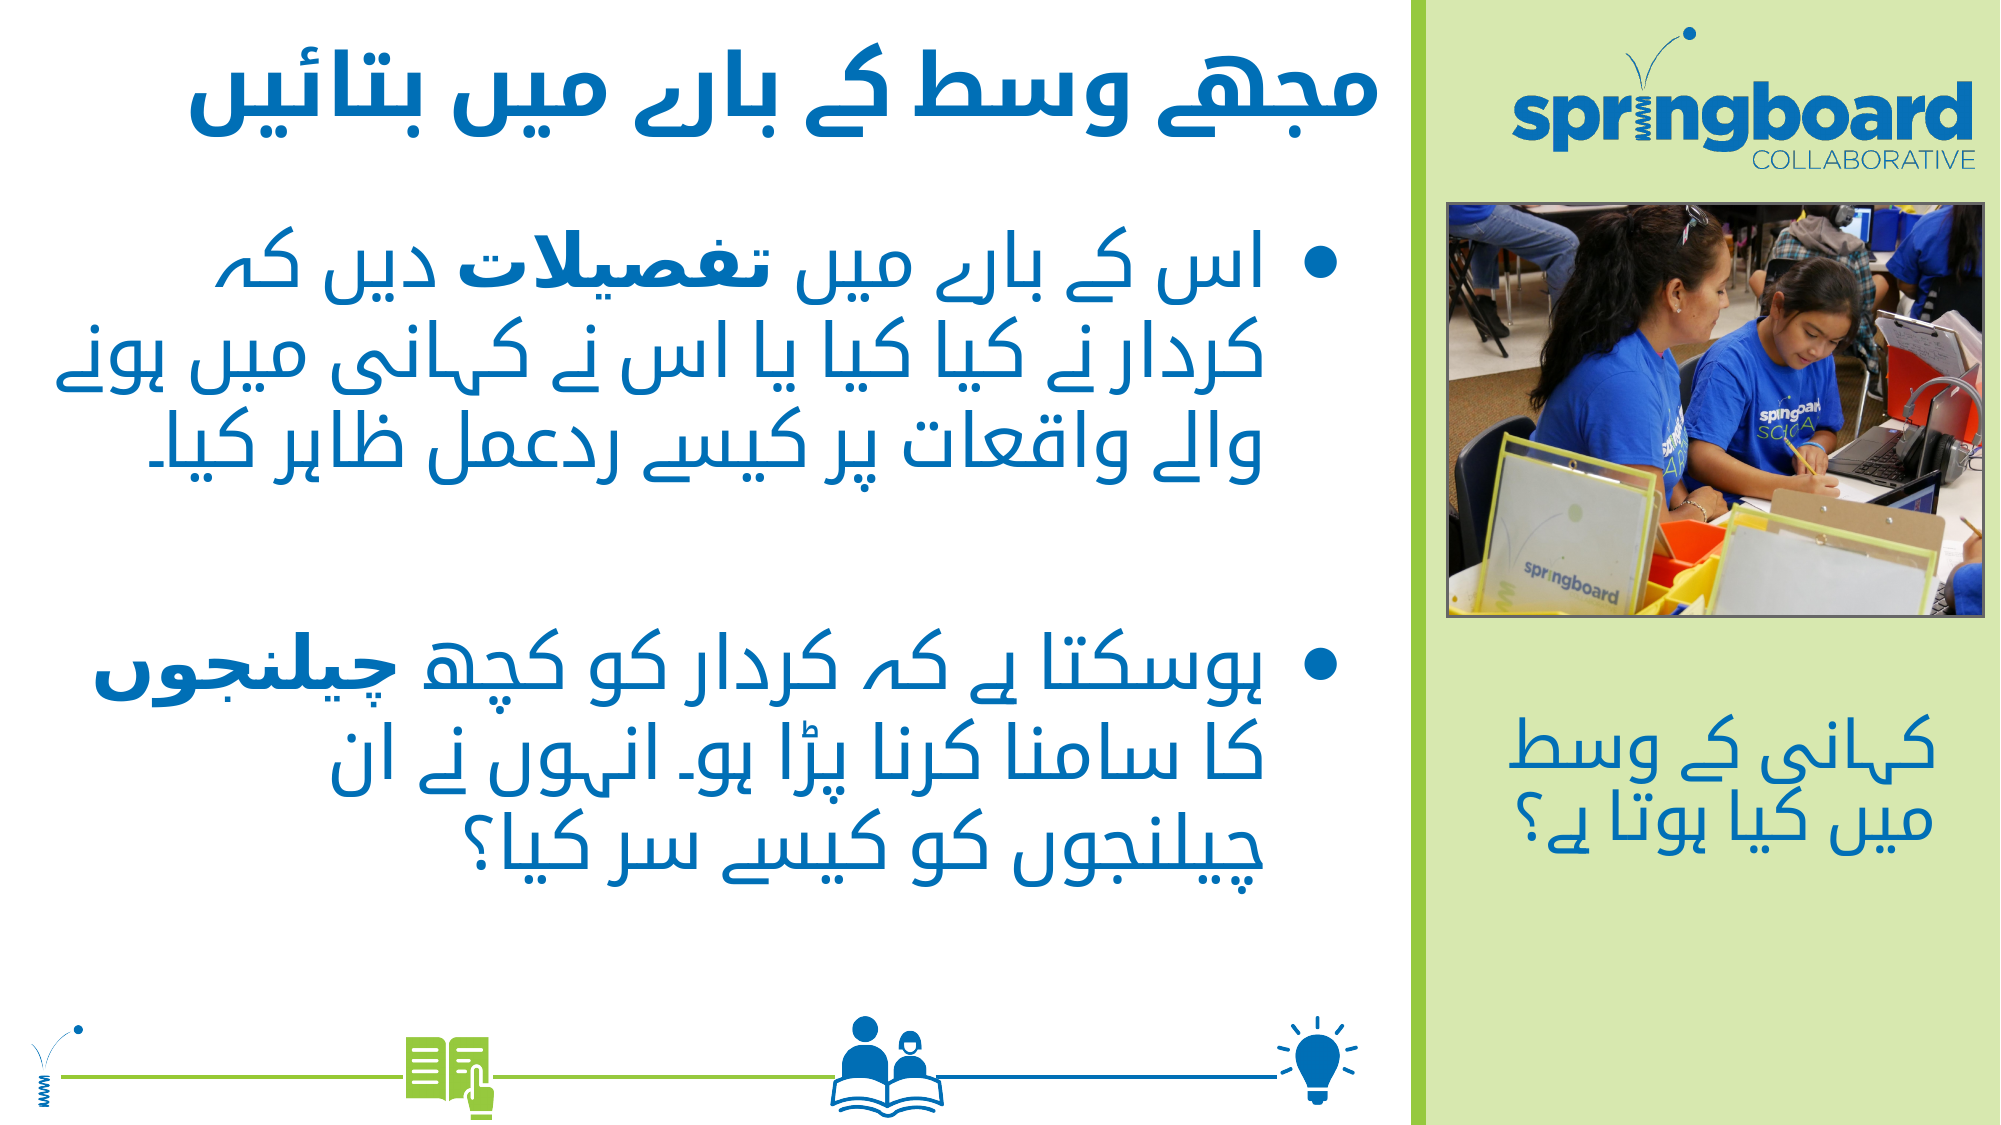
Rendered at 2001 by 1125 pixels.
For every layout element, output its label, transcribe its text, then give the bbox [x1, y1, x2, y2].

list کہانی کے وسط میں کیا ہوتا ہے؟ [1483, 633, 1967, 992]
picture [1277, 1016, 1358, 1105]
picture [1448, 205, 1983, 616]
picture [406, 1037, 494, 1120]
picture [1512, 27, 1975, 169]
picture [31, 1025, 83, 1107]
list اس کے بارے میں تفصیلات دیں کہ کردار نے کیا کیا یا اس نے کہانی میں ہونے والے واقعات پر کیسے ردعمل ظاہر کیا۔ ہوسکتا ہے کہ کردار کو کچھ چیلنجوں کا سامنا کرنا پڑا ہو۔ انہوں نے ان چیلنجوں کو کیسے سر کیا؟ [37, 204, 1359, 977]
title مجھے وسط کے بارے میں بتائیں [0, 0, 1398, 177]
picture [830, 1016, 944, 1118]
